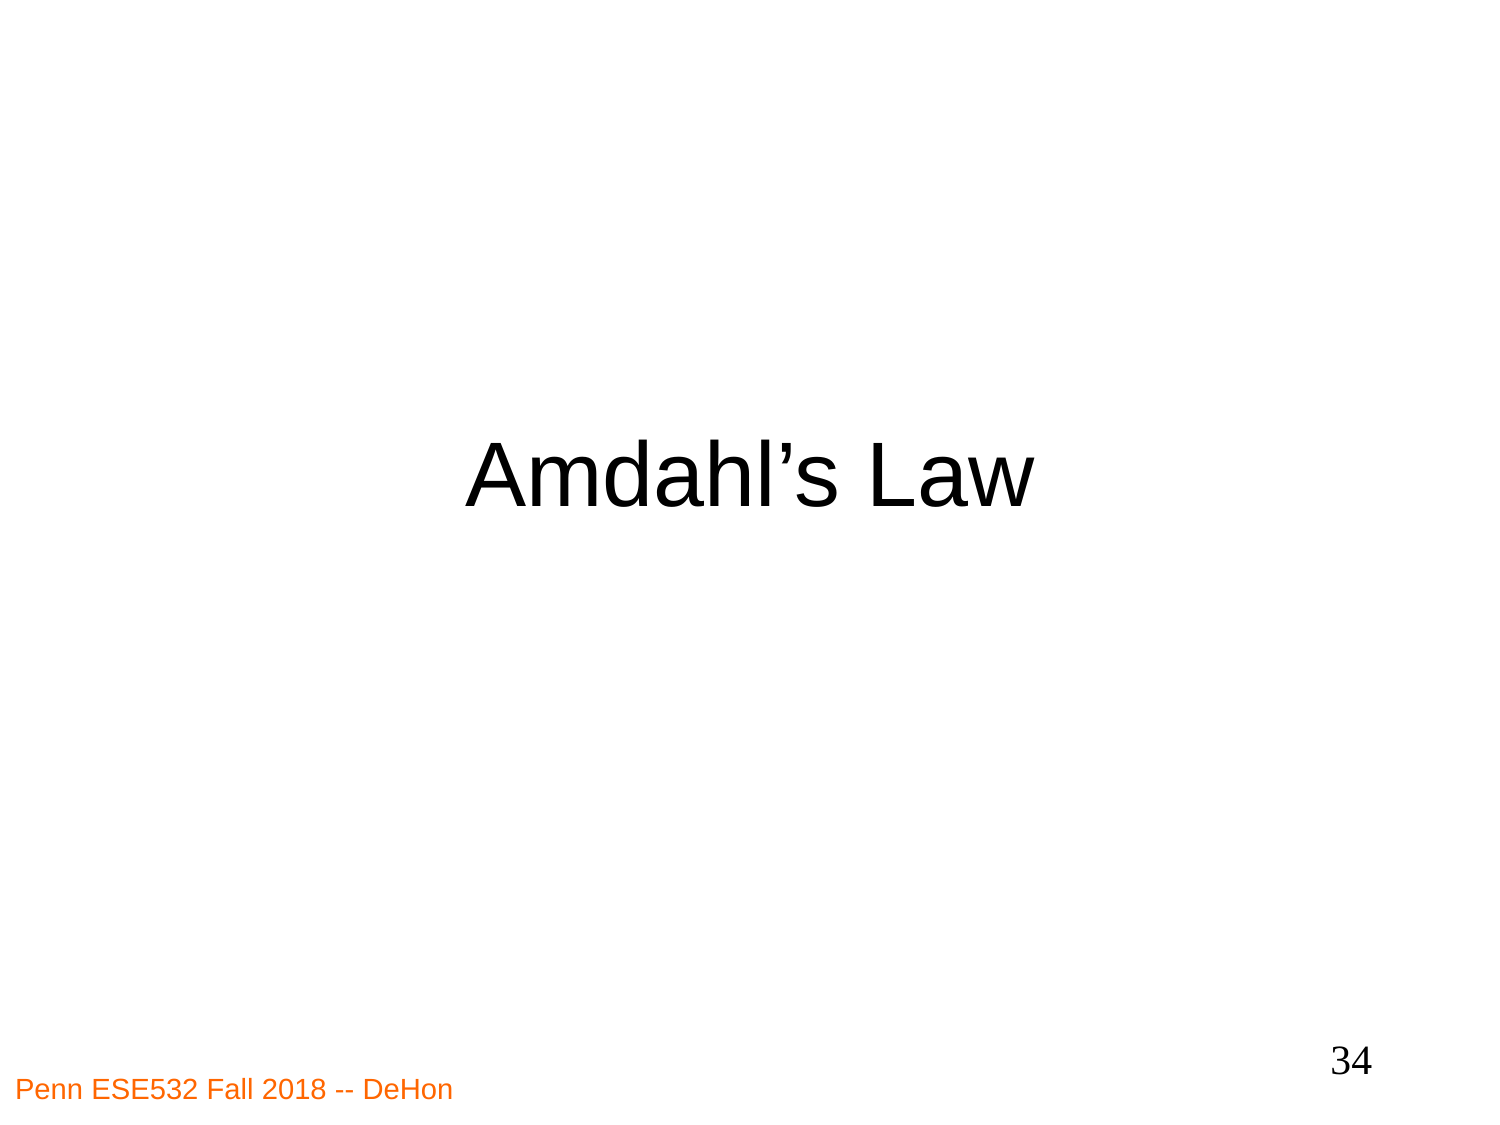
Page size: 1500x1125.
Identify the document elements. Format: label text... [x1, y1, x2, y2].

slide_number Penn ESE532 Fall 2018 -- DeHon [0, 1062, 688, 1125]
slide_number 34 [1074, 1024, 1388, 1101]
title Amdahl’s Law [112, 349, 1388, 591]
